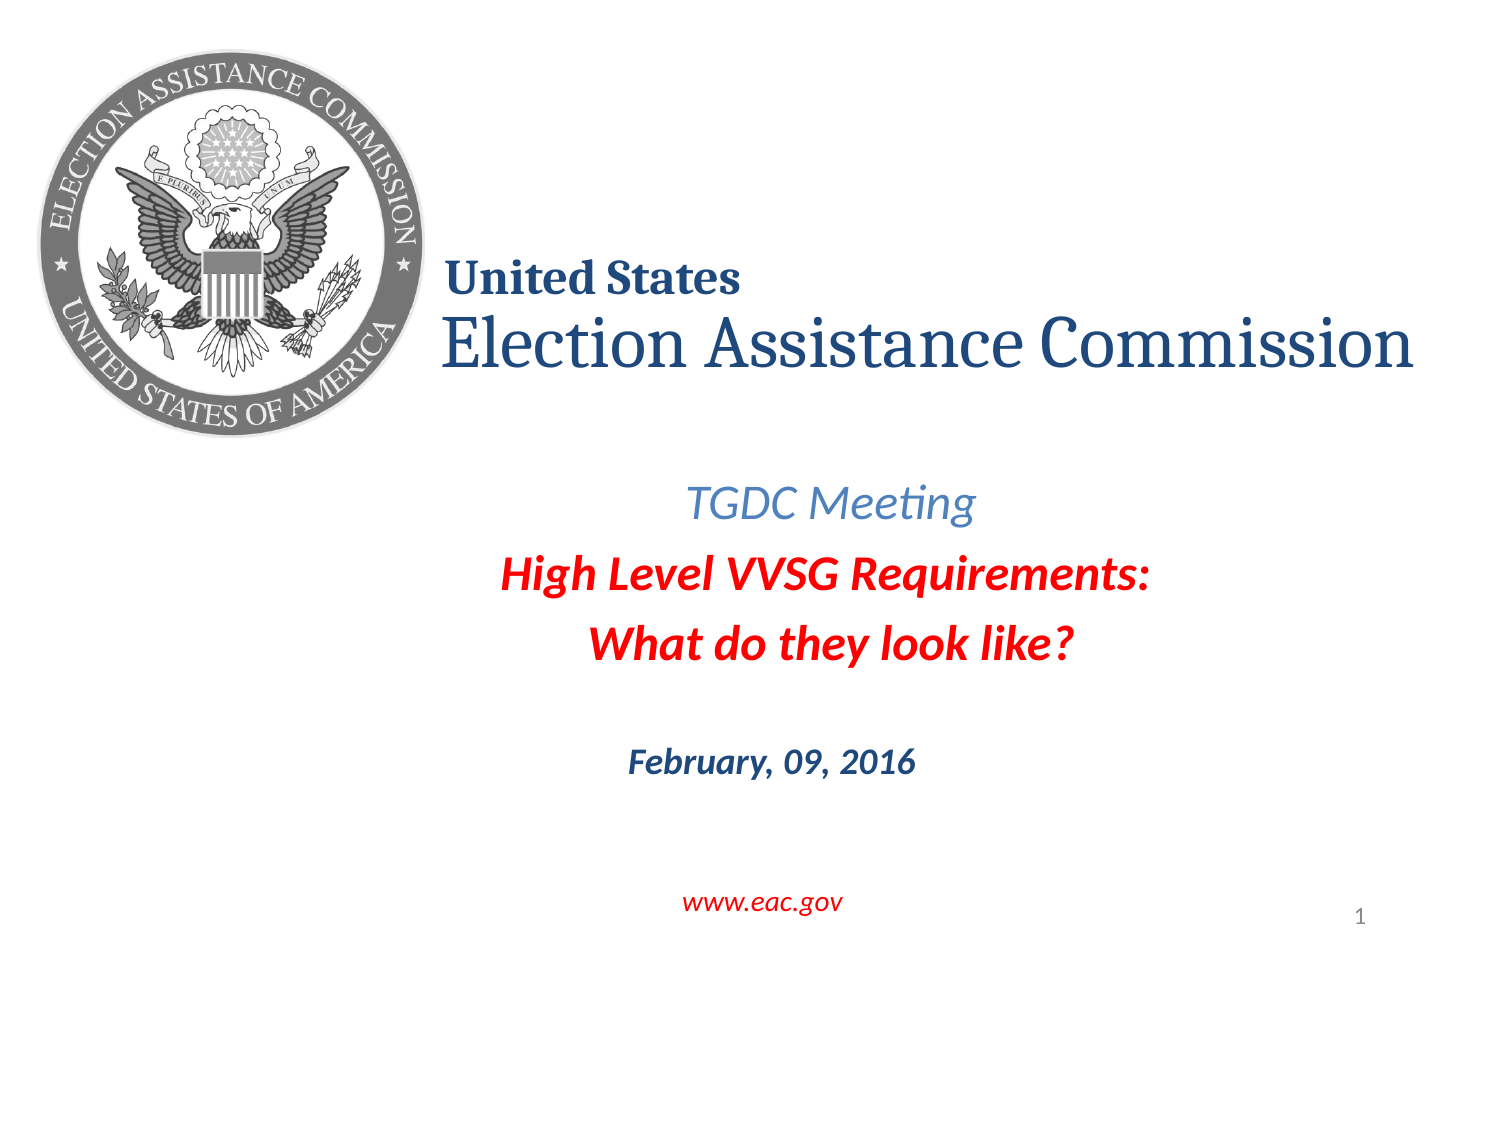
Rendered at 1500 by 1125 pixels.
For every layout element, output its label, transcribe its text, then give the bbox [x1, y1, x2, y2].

text_box February, 09, 2016 [456, 729, 1088, 790]
picture [37, 49, 425, 438]
text_box www.eac.gov [612, 874, 913, 925]
text_box TGDC Meeting High Level VVSG Requirements: What do they look like? [187, 462, 1475, 725]
text_box Election Assistance Commission [424, 212, 1500, 463]
text_box 1 [1031, 885, 1382, 945]
text_box United States [430, 237, 757, 313]
